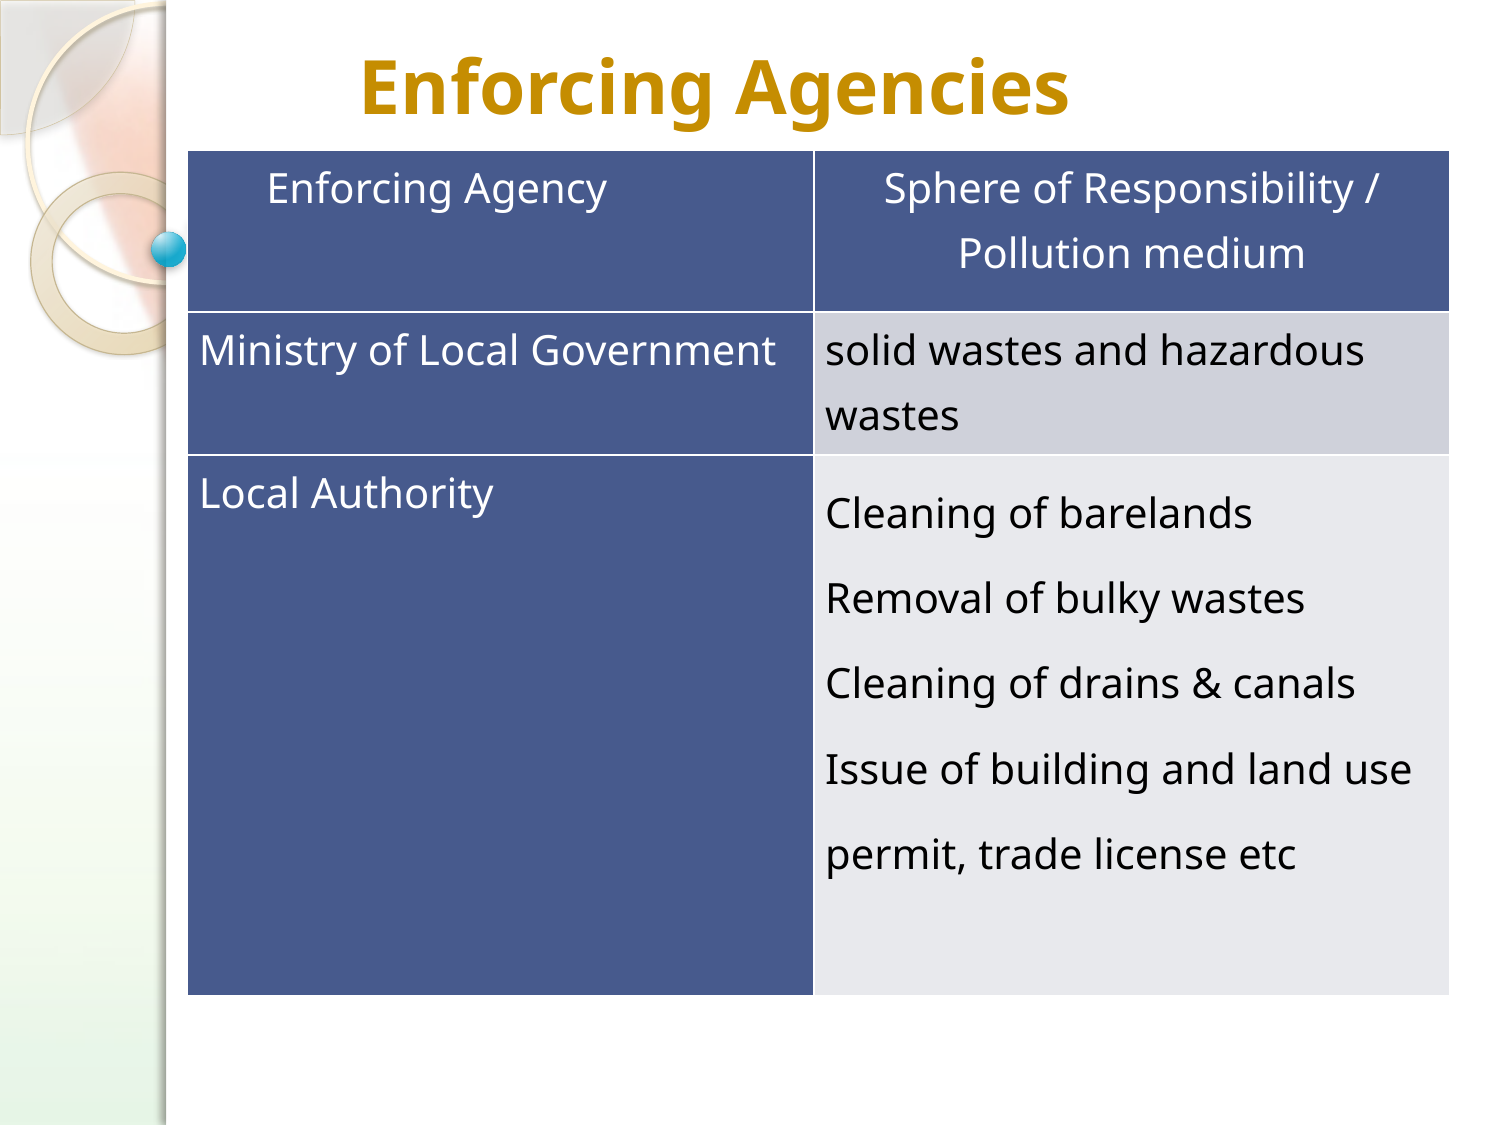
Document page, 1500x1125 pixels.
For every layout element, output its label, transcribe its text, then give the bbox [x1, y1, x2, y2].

picture [157, 260, 166, 265]
table_cell Ministry of Local Government [188, 313, 813, 454]
table_header Sphere of Responsibility / Pollution medium [815, 151, 1449, 311]
title Enforcing Agencies [87, 37, 1363, 138]
table_header Enforcing Agency [188, 151, 813, 311]
table_cell Cleaning of barelands Removal of bulky wastes Cleaning of drains & canals Issue of building and land use permit, trade license etc [815, 456, 1449, 995]
table_cell solid wastes and hazardous wastes [815, 313, 1449, 454]
table_cell Local Authority [188, 456, 813, 995]
